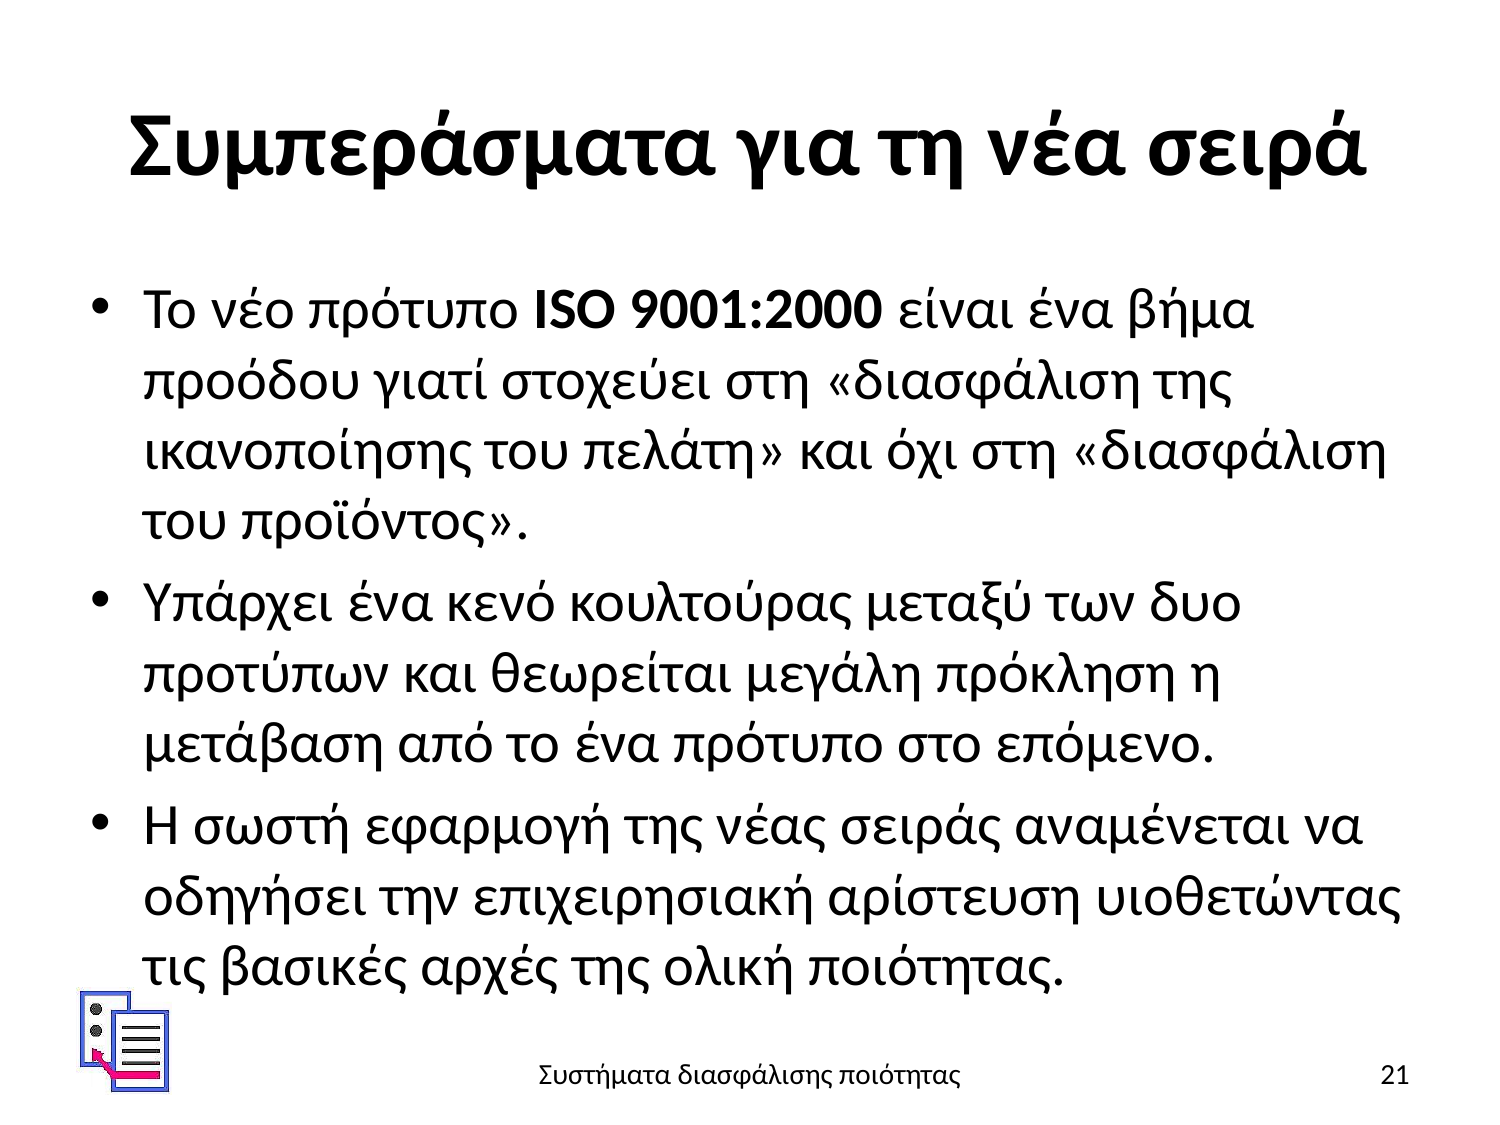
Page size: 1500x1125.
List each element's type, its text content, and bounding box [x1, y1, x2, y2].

list Το νέο πρότυπο ISO 9001:2000 είναι ένα βήμα προόδου γιατί στοχεύει στη «διασφάλιση της ικανοποίησης του πελάτη» και όχι στη «διασφάλιση του προϊόντος». Υπάρχει ένα κενό κουλτούρας μεταξύ των δυο προτύπων και θεωρείται μεγάλη πρόκληση η μετάβαση από το ένα πρότυπο στο επόμενο. Η σωστή εφαρμογή της νέας σειράς αναμένεται να οδηγήσει την επιχειρησιακή αρίστευση υιοθετώντας τις βασικές αρχές της ολική ποιότητας. [75, 262, 1425, 1005]
text_box 21 [1074, 1042, 1425, 1103]
title Συμπεράσματα για τη νέα σειρά [75, 45, 1425, 233]
text_box Συστήματα διασφάλισης ποιότητας [383, 1042, 1074, 1103]
picture [76, 987, 172, 1095]
